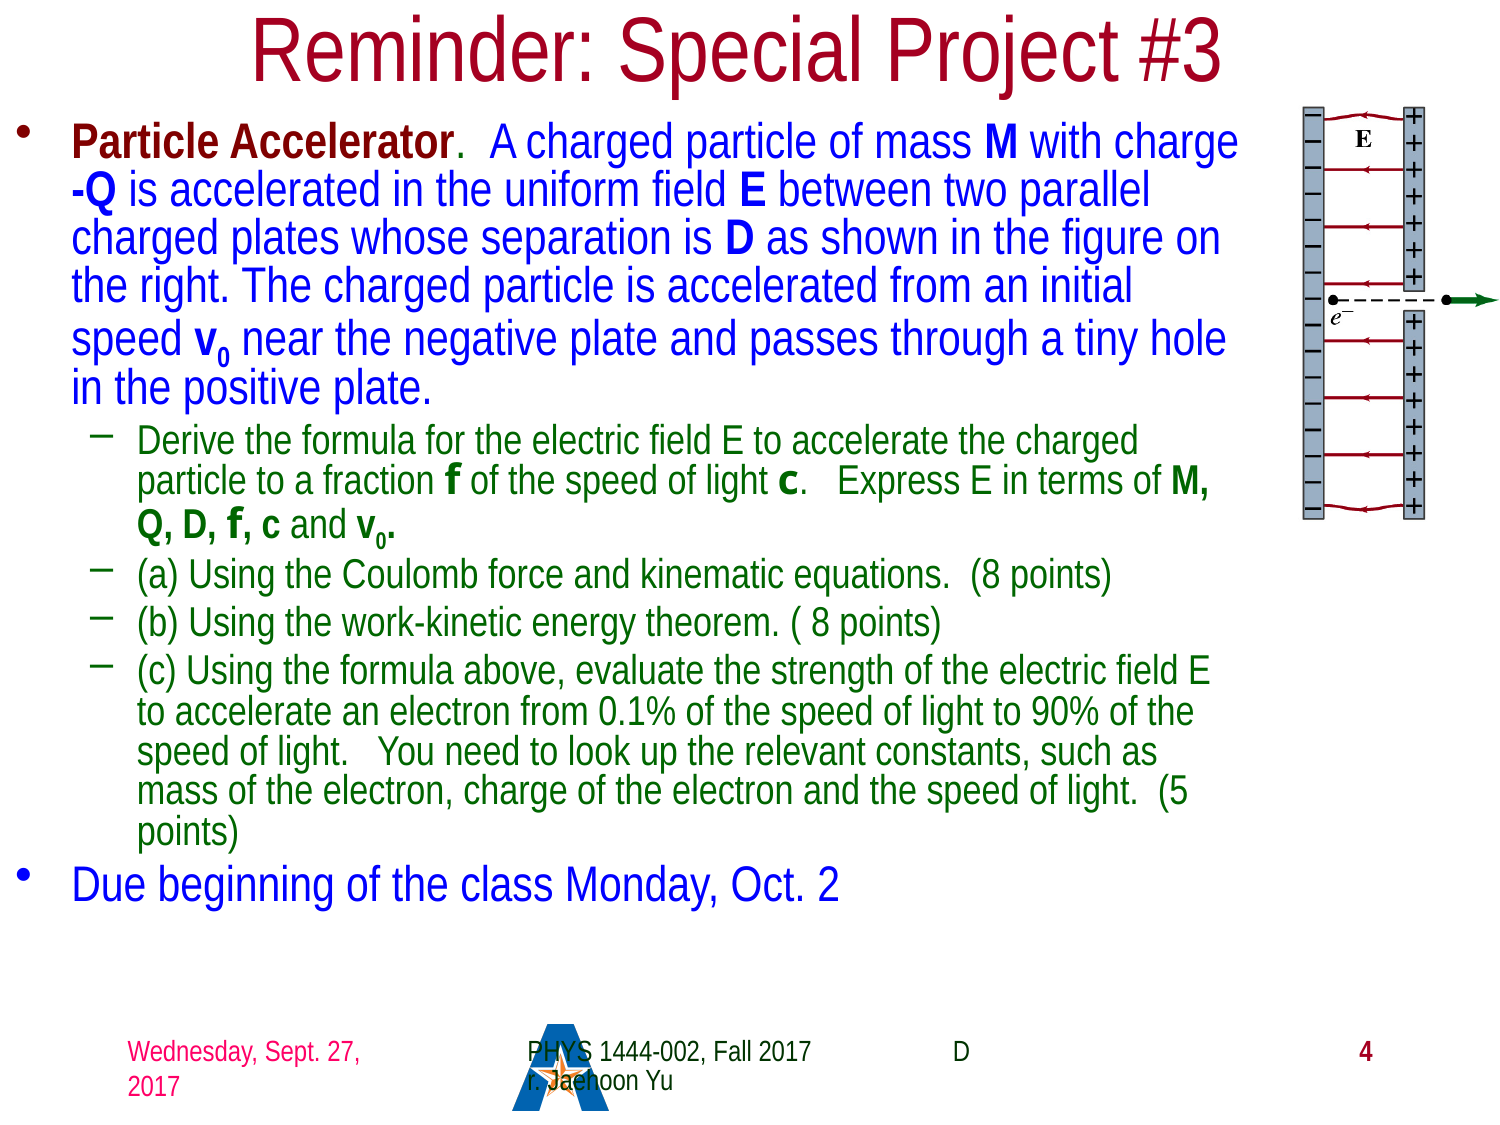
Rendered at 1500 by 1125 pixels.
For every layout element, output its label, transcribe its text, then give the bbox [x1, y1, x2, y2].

title Reminder: Special Project #3 [49, 0, 1426, 90]
footer PHYS 1444-002, Fall 2017 Dr. Jaehoon Yu [512, 1024, 988, 1101]
picture [1112, 99, 1500, 523]
picture [512, 1101, 609, 1111]
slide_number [112, 1024, 426, 1101]
list Particle Accelerator. A charged particle of mass M with charge -Q is accelerated in the uniform field E between two parallel charged plates whose separation is D as shown in the figure on the right. The charged particle is accelerated from an initial speed v0 near the negative plate and passes through a tiny hole in the positive plate. Derive the formula for the electric field E to accelerate the charged particle to a fraction f of the speed of light c. Express E in terms of M, Q, D, f, c and v0. (a) Using the Coulomb force and kinematic equations. (8 points) (b) Using the work-kinetic energy theorem. ( 8 points) (c) Using the formula above, evaluate the strength of the electric field E to accelerate an electron from 0.1% of the speed of light to 90% of the speed of light. You need to look up the relevant constants, such as mass of the electron, charge of the electron and the speed of light. (5 points) Due beginning of the class Monday, Oct. 2 [0, 112, 1263, 926]
slide_number 4 [1074, 1024, 1388, 1101]
